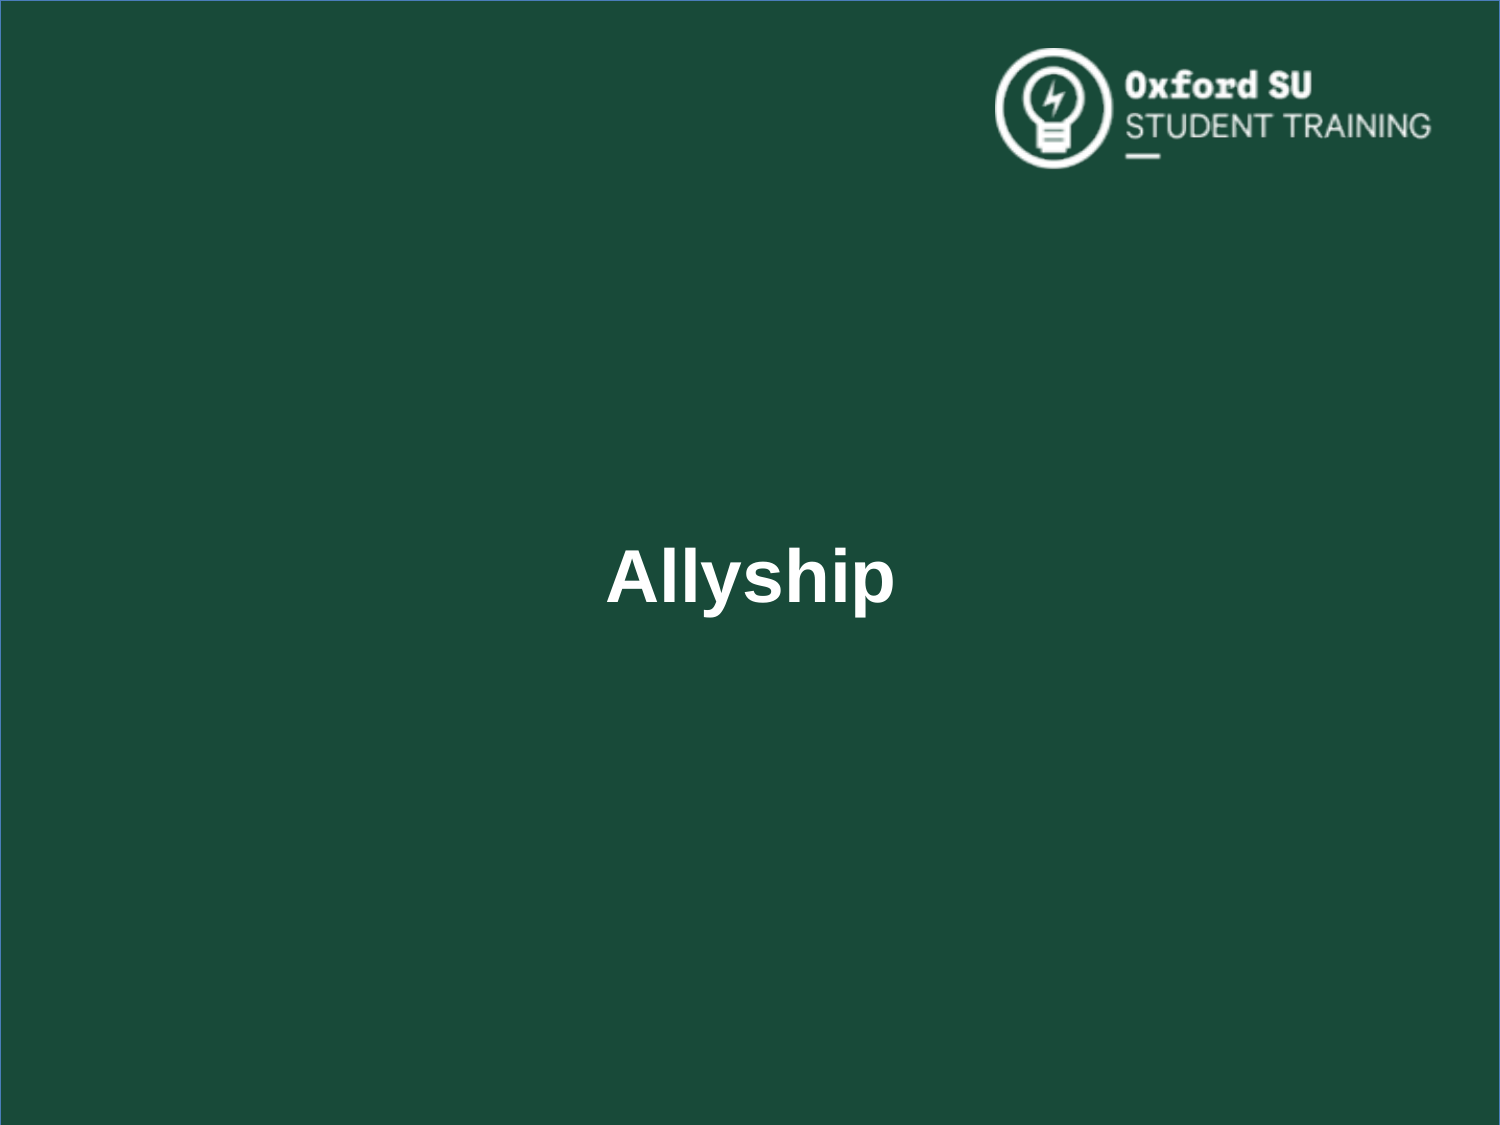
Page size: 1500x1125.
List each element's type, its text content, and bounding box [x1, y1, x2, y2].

picture [995, 48, 1446, 215]
text_box Allyship [590, 520, 1120, 626]
text_box [0, 0, 1500, 1125]
